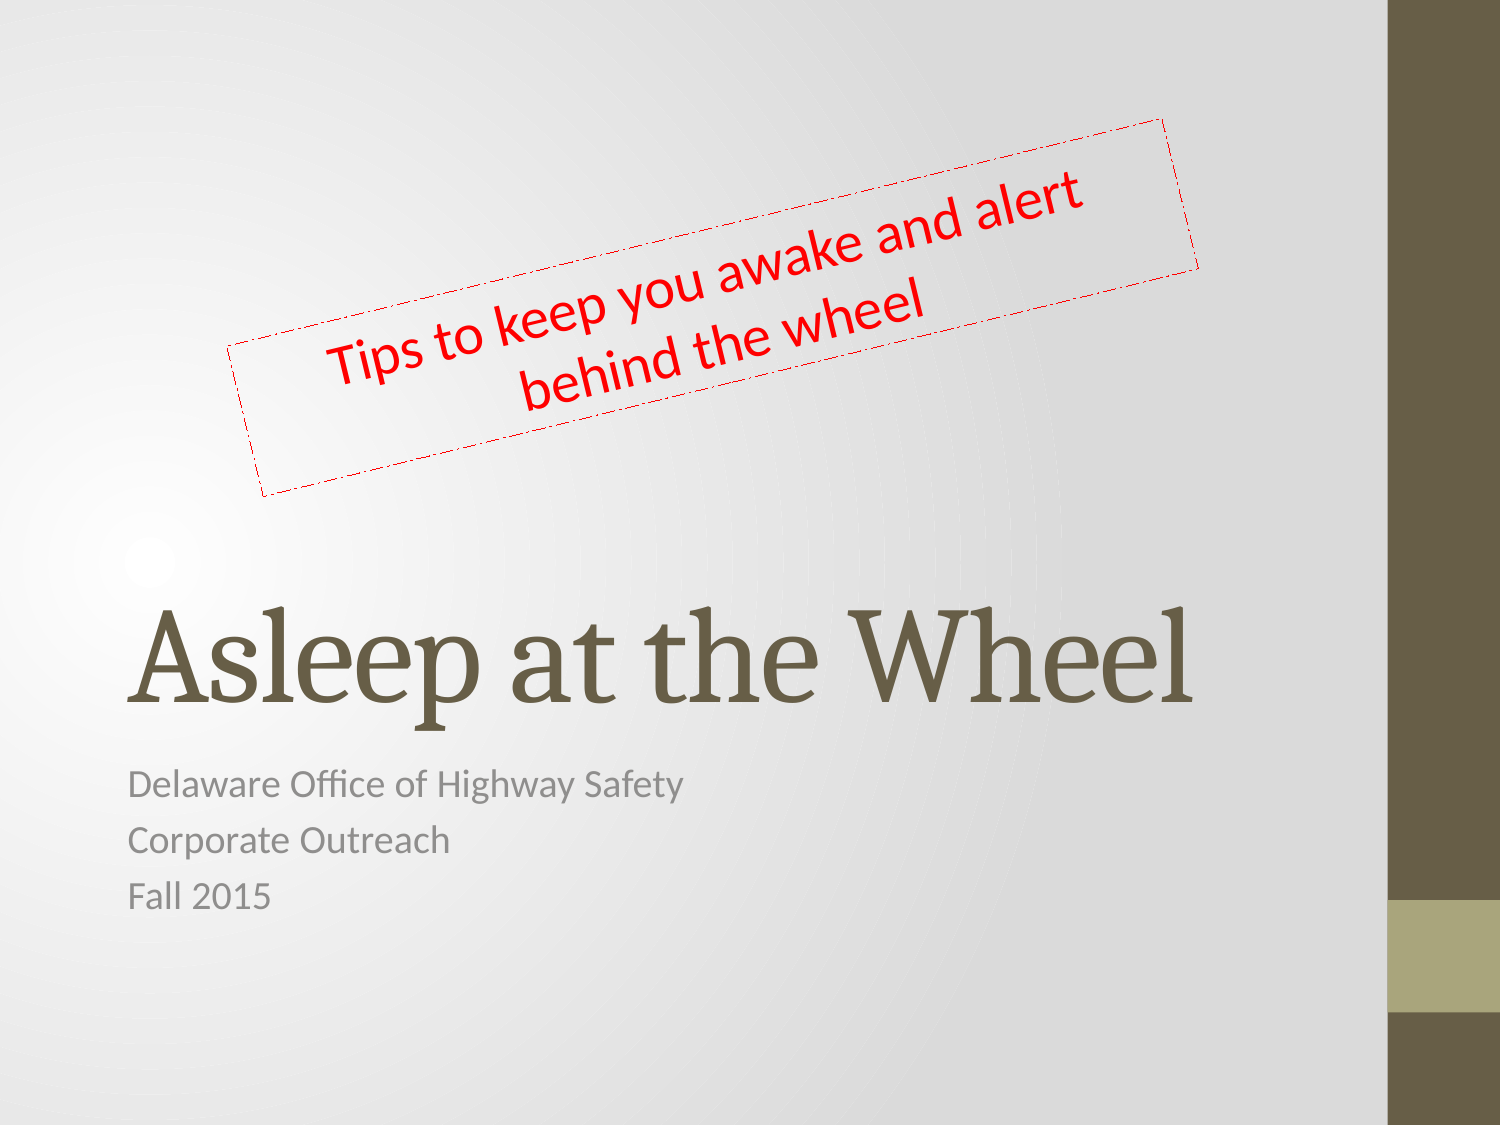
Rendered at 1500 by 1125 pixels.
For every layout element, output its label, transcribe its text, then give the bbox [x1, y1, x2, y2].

title Asleep at the Wheel [112, 312, 1350, 738]
subtitle Delaware Office of Highway Safety Corporate Outreach Fall 2015 [112, 750, 1173, 925]
text_box Tips to keep you awake and alert behind the wheel [226, 118, 1199, 497]
